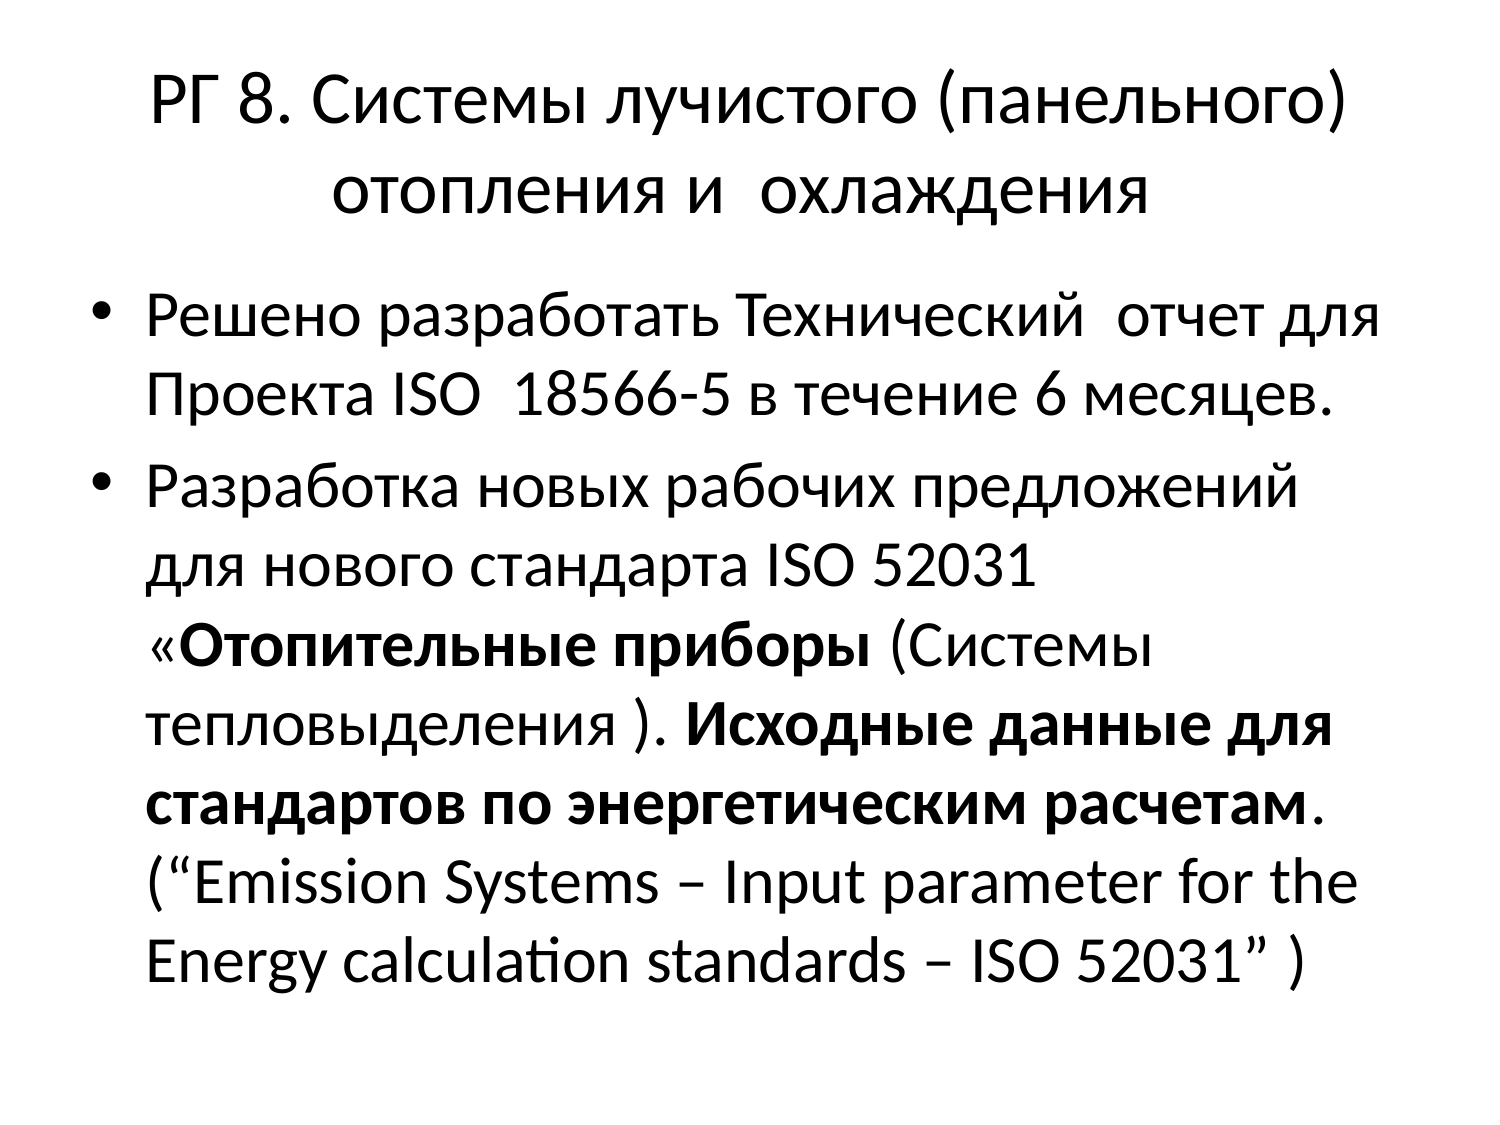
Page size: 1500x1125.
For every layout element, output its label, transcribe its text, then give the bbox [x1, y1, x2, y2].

list Решено разработать Технический отчет для Проекта ISO 18566-5 в течение 6 месяцев. Разработка новых рабочих предложений для нового стандарта ISO 52031 «Отопительные приборы (Системы тепловыделения ). Исходные данные для стандартов по энергетическим расчетам. (“Emission Systems – Input parameter for the Energy calculation standards – ISO 52031” ) [75, 262, 1425, 1005]
title РГ 8. Системы лучистого (панельного) отопления и охлаждения [75, 45, 1425, 233]
